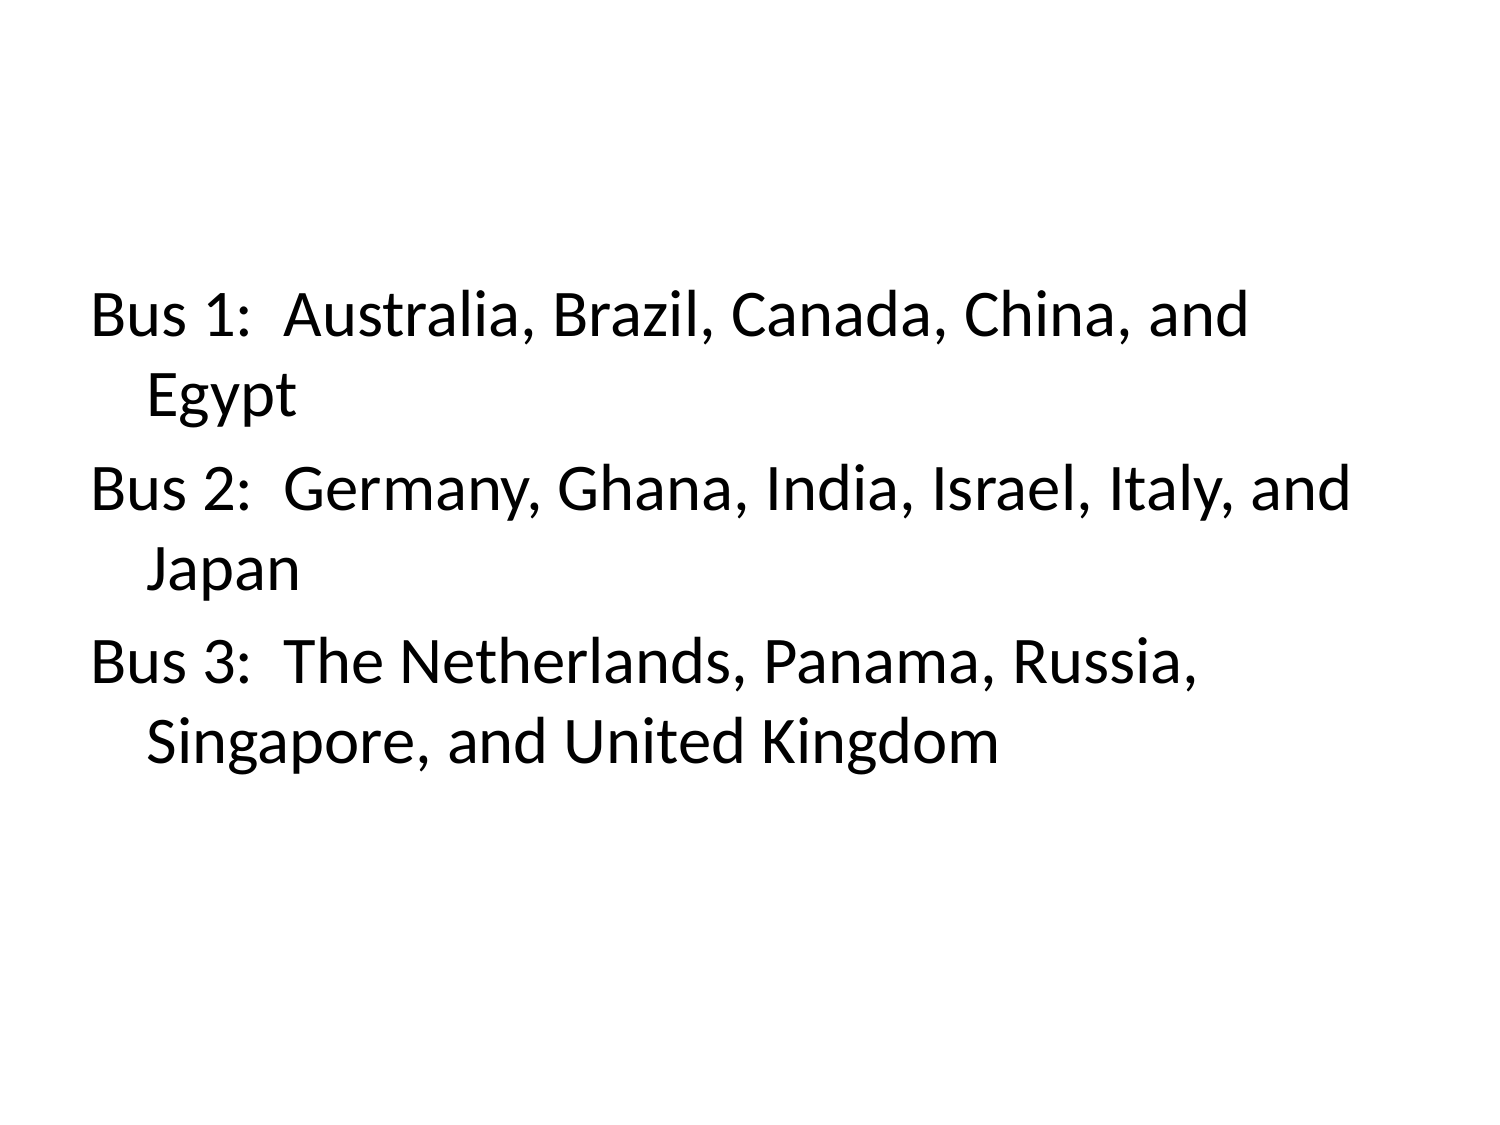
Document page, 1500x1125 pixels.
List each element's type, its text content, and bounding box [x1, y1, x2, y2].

list Bus 1: Australia, Brazil, Canada, China, and Egypt Bus 2: Germany, Ghana, India, Israel, Italy, and Japan Bus 3: The Netherlands, Panama, Russia, Singapore, and United Kingdom [75, 262, 1425, 1005]
